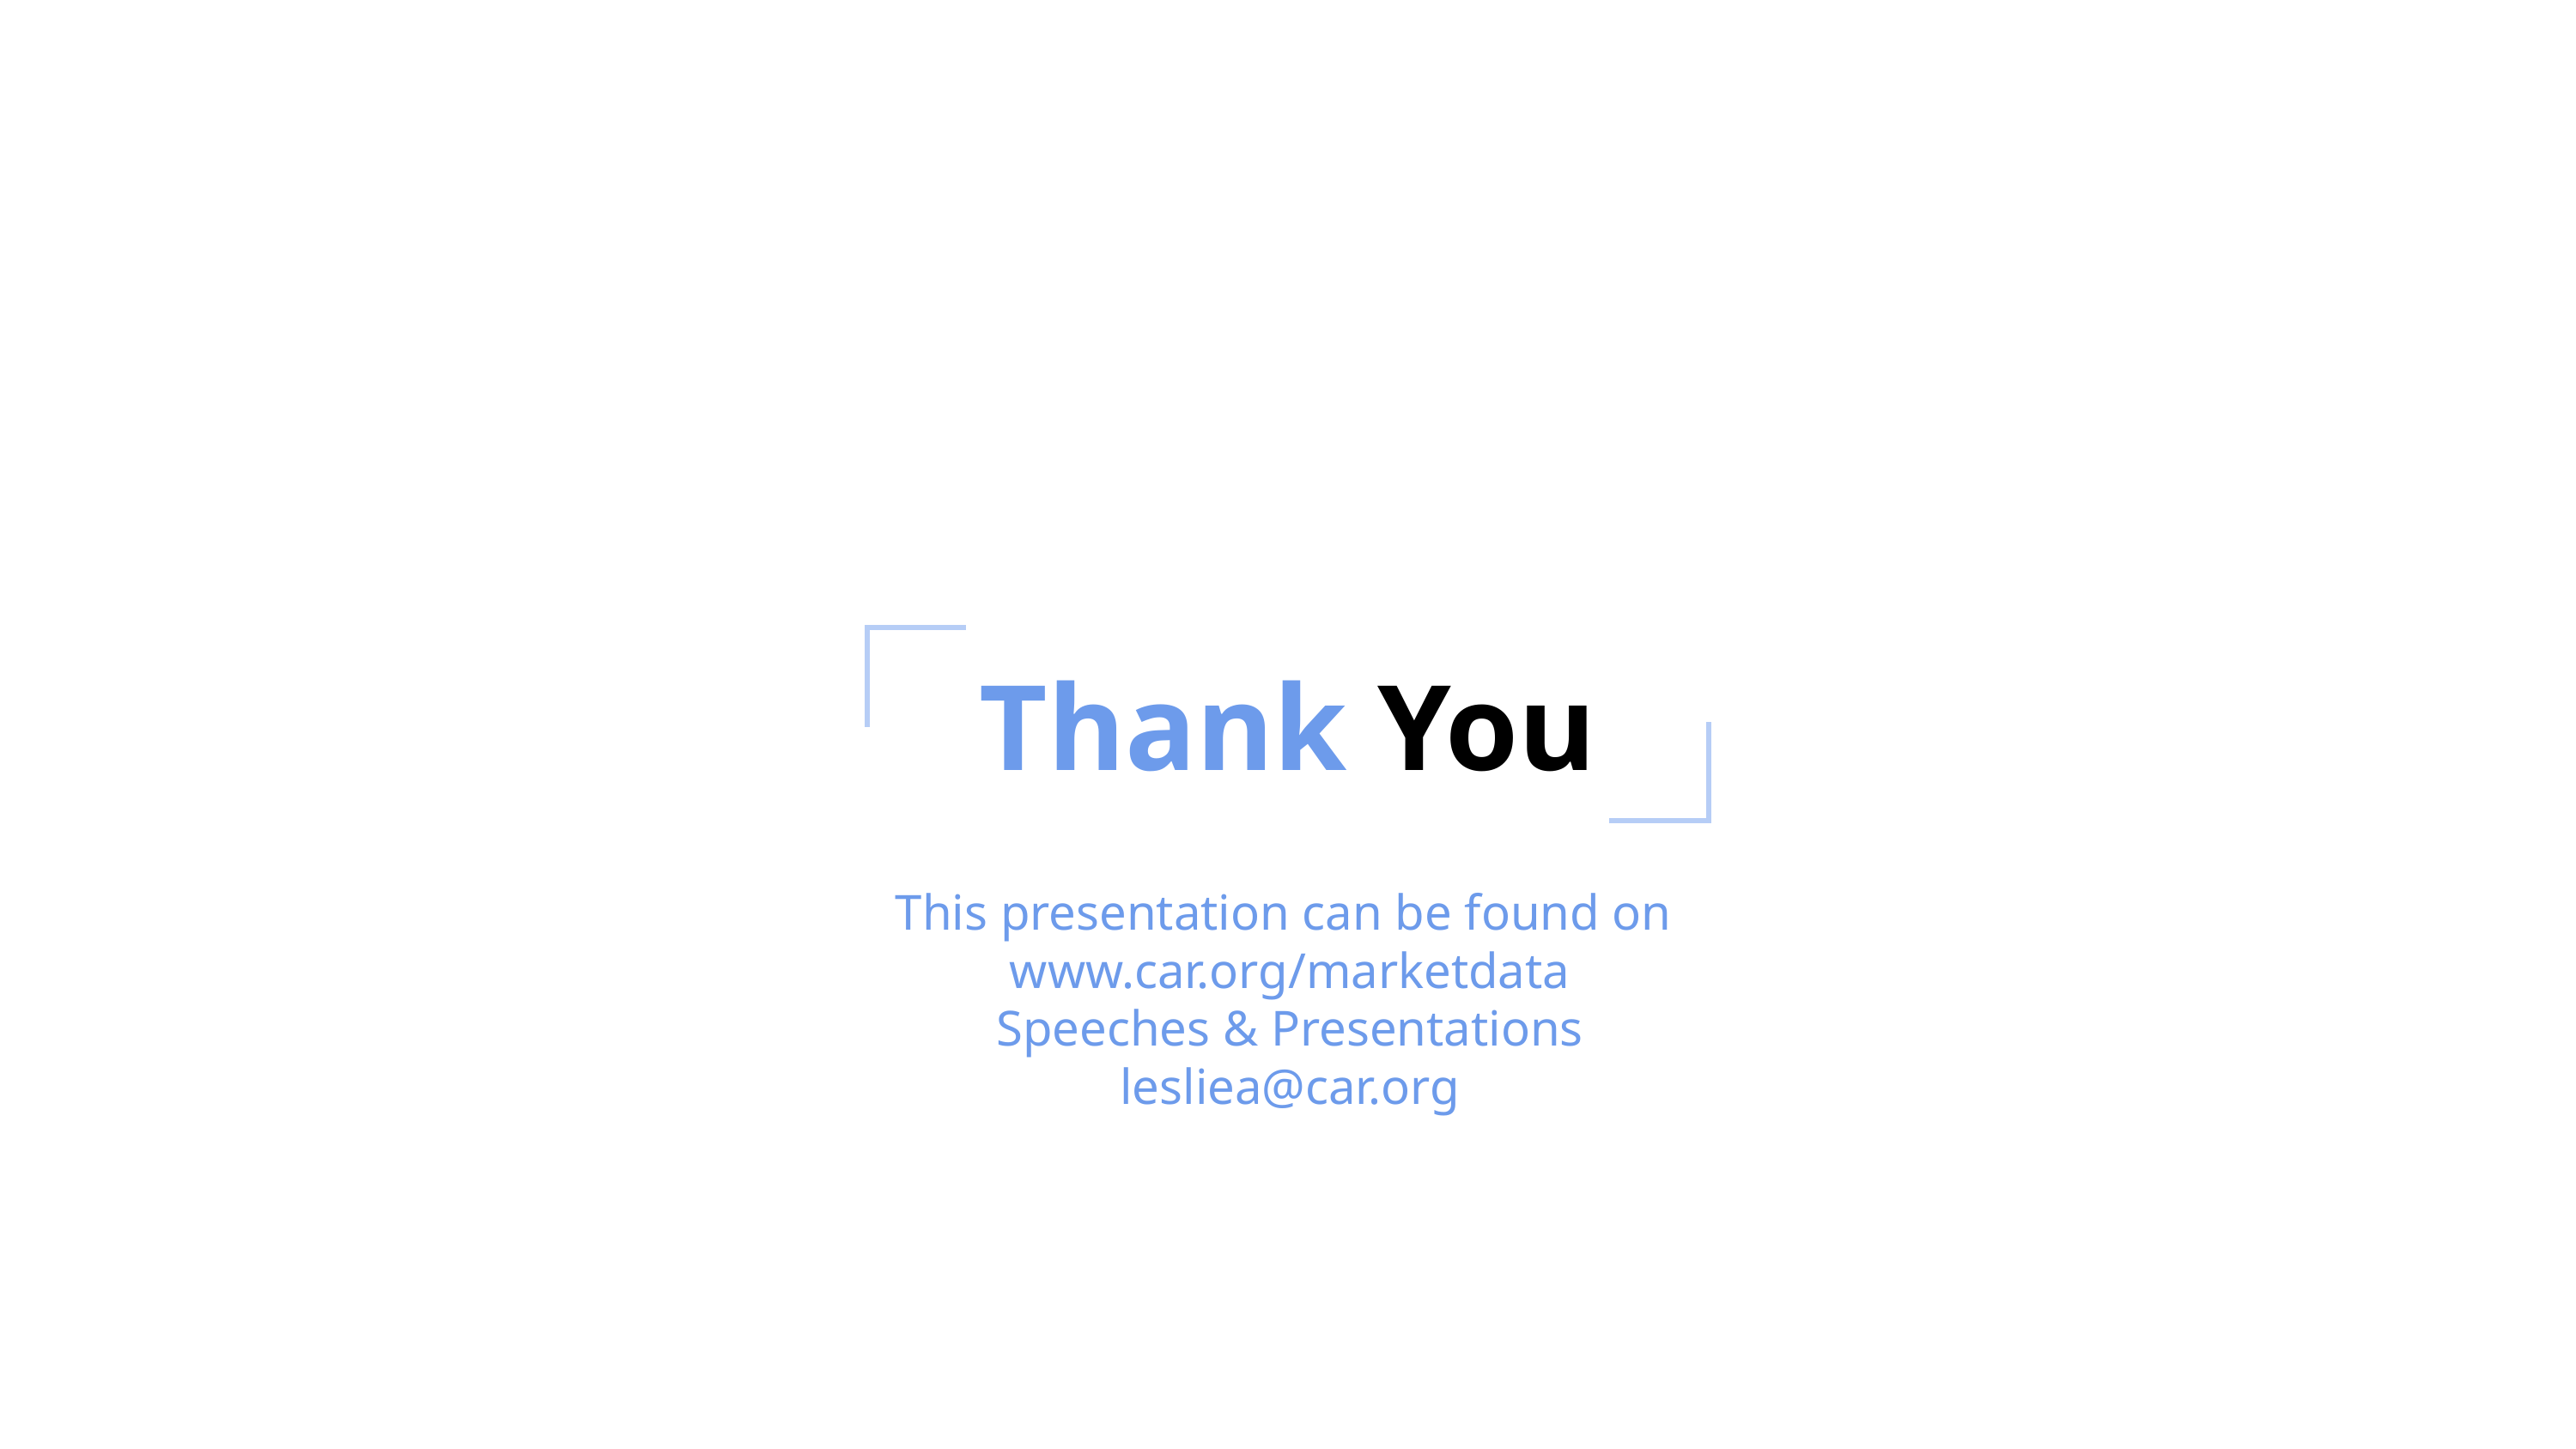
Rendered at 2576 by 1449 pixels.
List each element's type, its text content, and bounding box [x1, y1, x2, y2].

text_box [866, 627, 964, 724]
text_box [1612, 724, 1710, 822]
text_box This presentation can be found on www.car.org/marketdata Speeches & Presentations lesliea@car.org [883, 876, 1698, 1120]
text_box Thank You [842, 646, 1734, 801]
